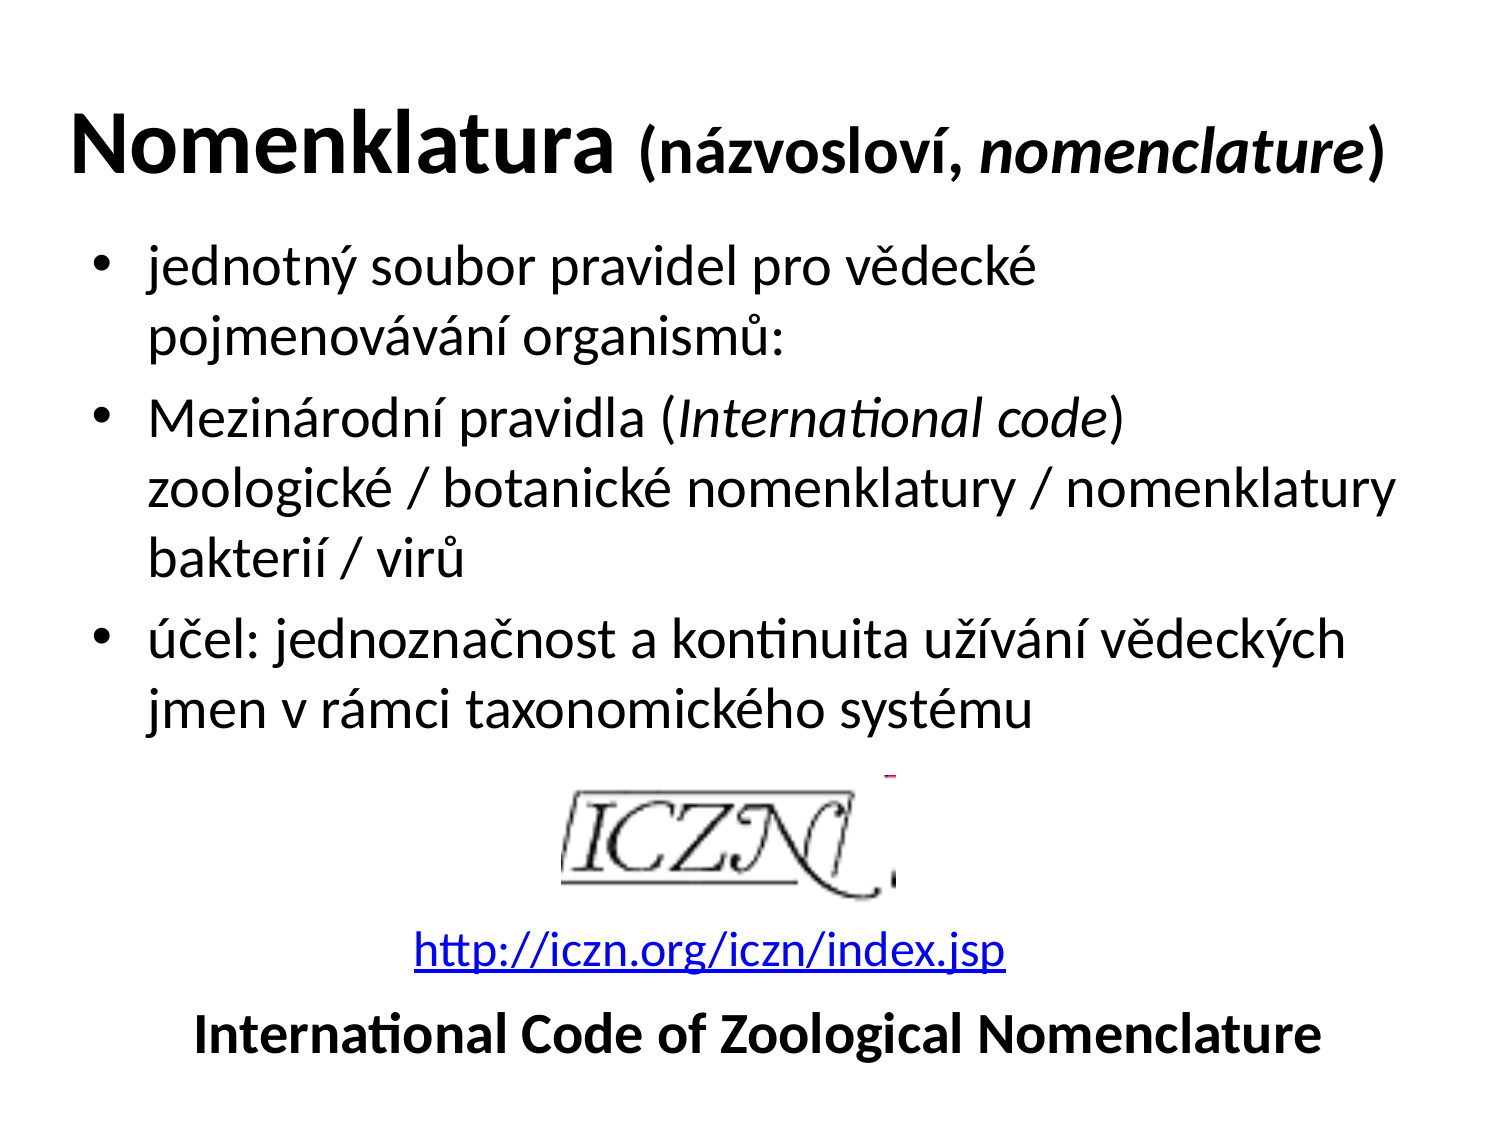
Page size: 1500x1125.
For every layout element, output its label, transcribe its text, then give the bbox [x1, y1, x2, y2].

text_box International Code of Zoological Nomenclature [178, 987, 1338, 1073]
picture [560, 774, 896, 909]
text_box http://iczn.org/iczn/index.jsp [399, 908, 1022, 1044]
title Nomenklatura (názvosloví, nomenclature) [53, 42, 1404, 231]
list jednotný soubor pravidel pro vědecké pojmenovávání organismů: Mezinárodní pravidla (International code) zoologické / botanické nomenklatury / nomenklatury bakterií / virů účel: jednoznačnost a kontinuita užívání vědeckých jmen v rámci taxonomického systému [76, 219, 1427, 963]
